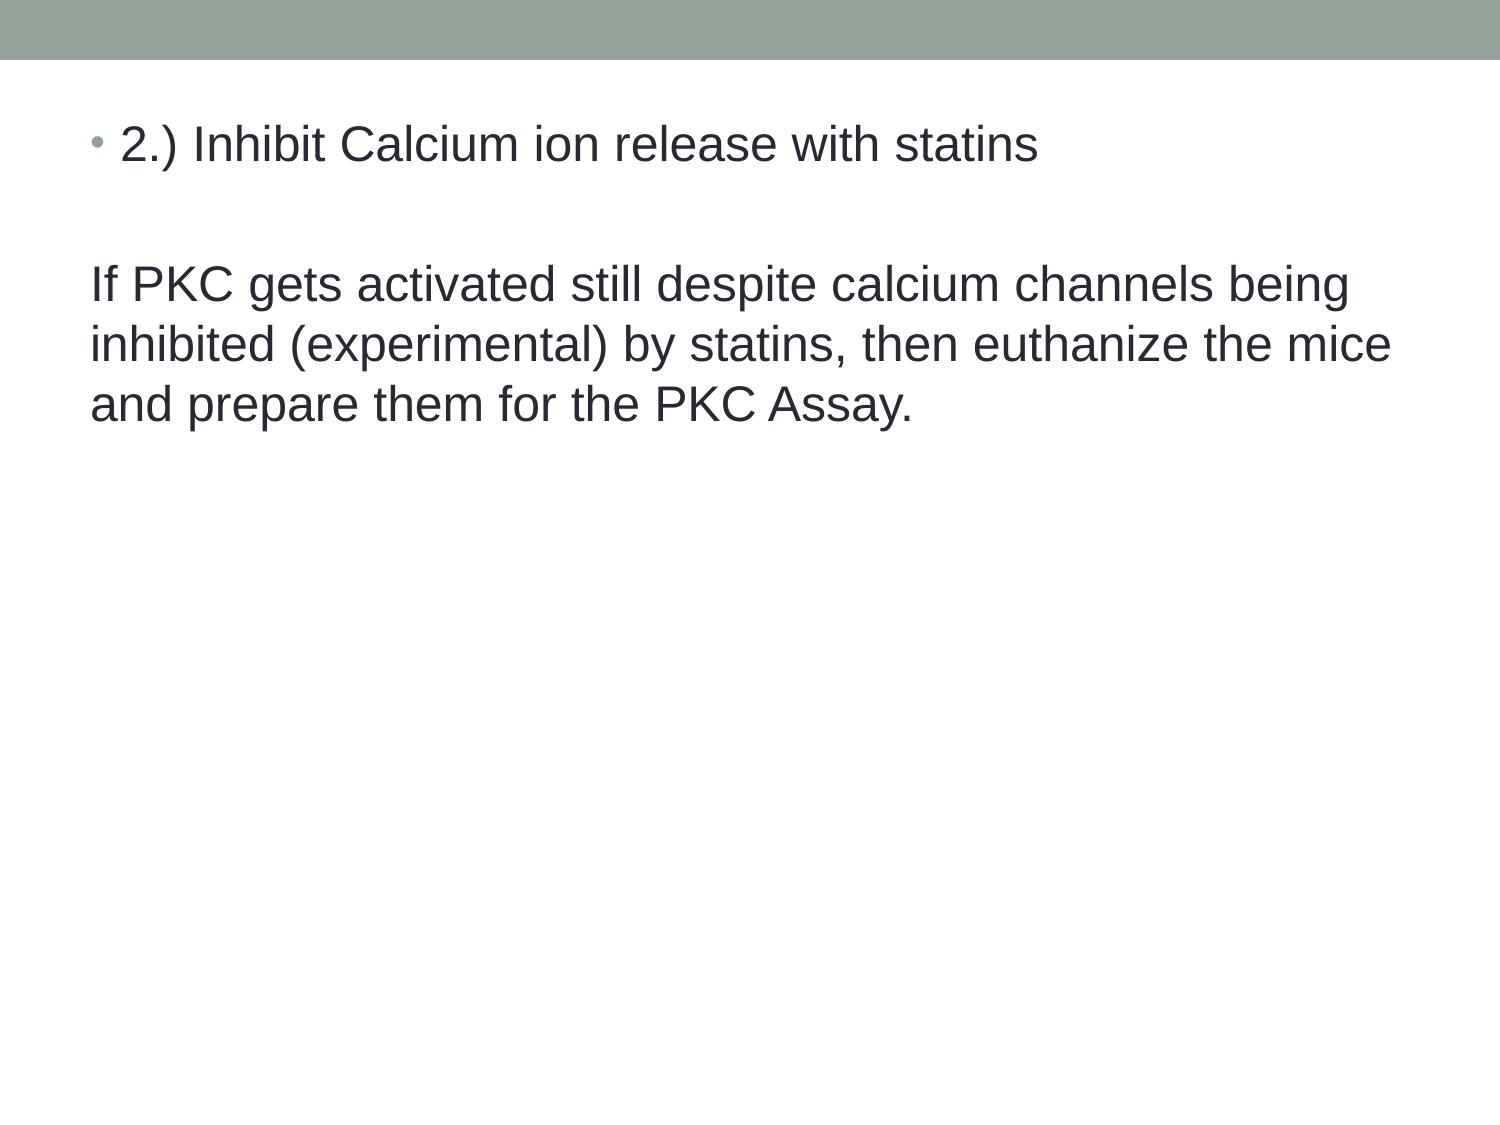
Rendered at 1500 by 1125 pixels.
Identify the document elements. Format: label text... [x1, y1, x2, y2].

list 2.) Inhibit Calcium ion release with statins If PKC gets activated still despite calcium channels being inhibited (experimental) by statins, then euthanize the mice and prepare them for the PKC Assay. [75, 104, 1425, 1063]
